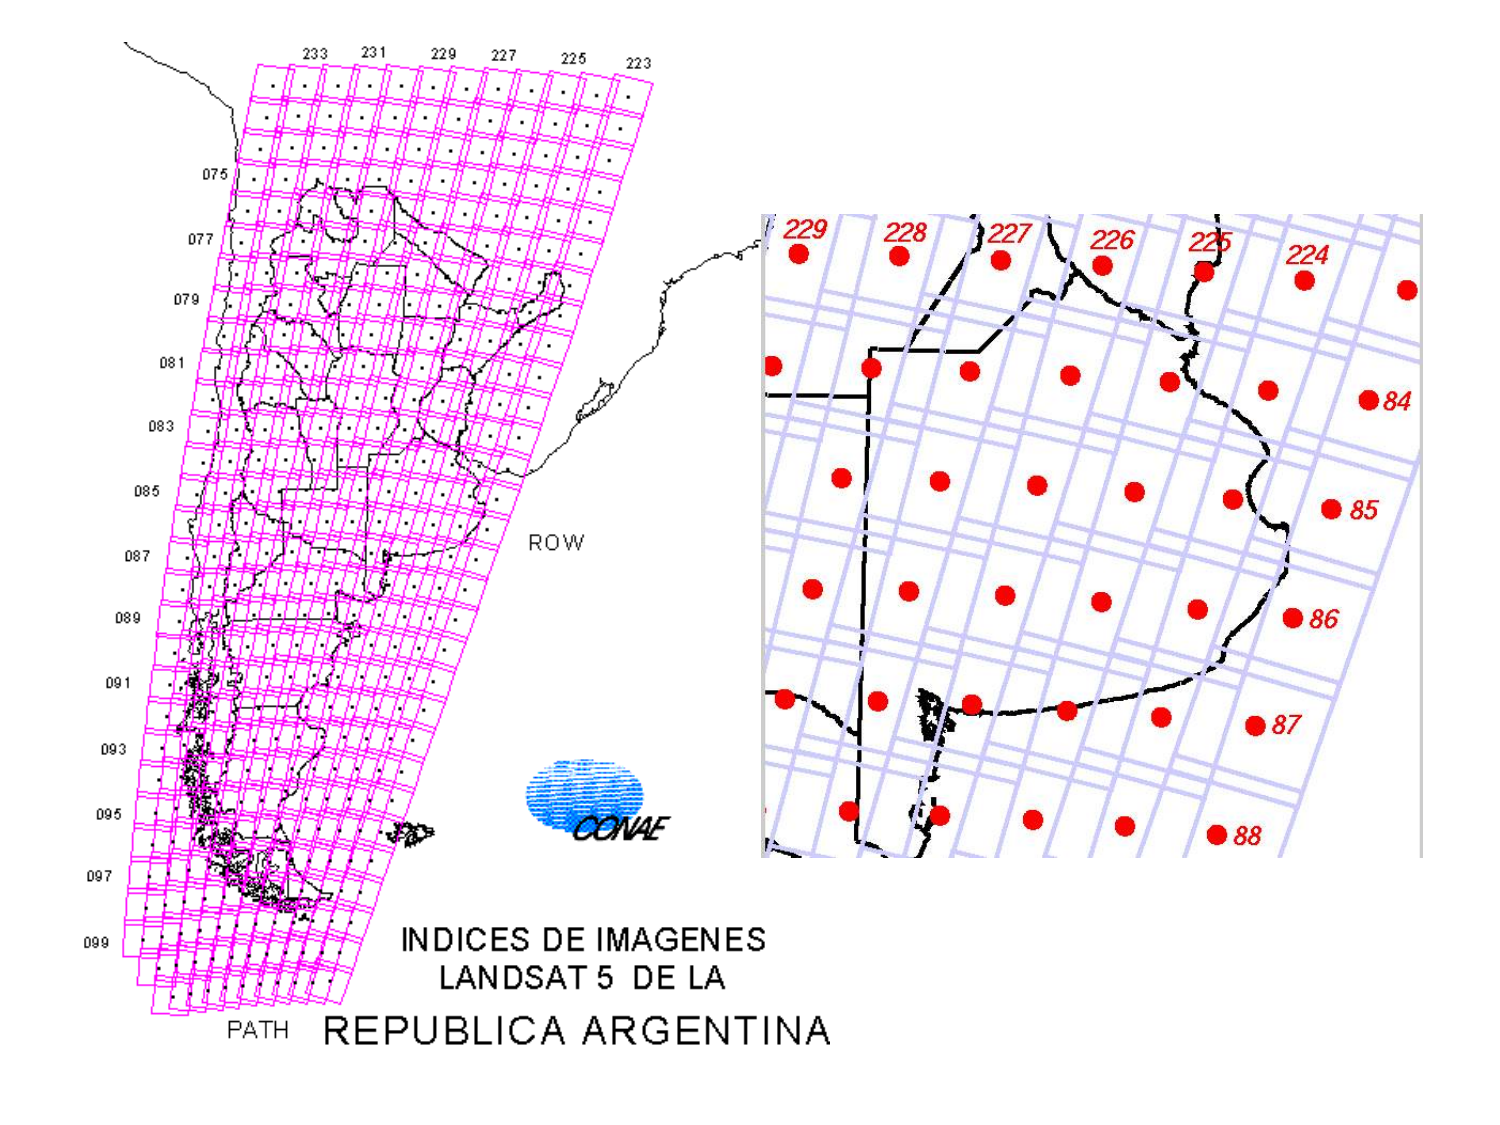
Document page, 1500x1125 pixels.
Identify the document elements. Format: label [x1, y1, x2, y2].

picture [64, 42, 1423, 1048]
